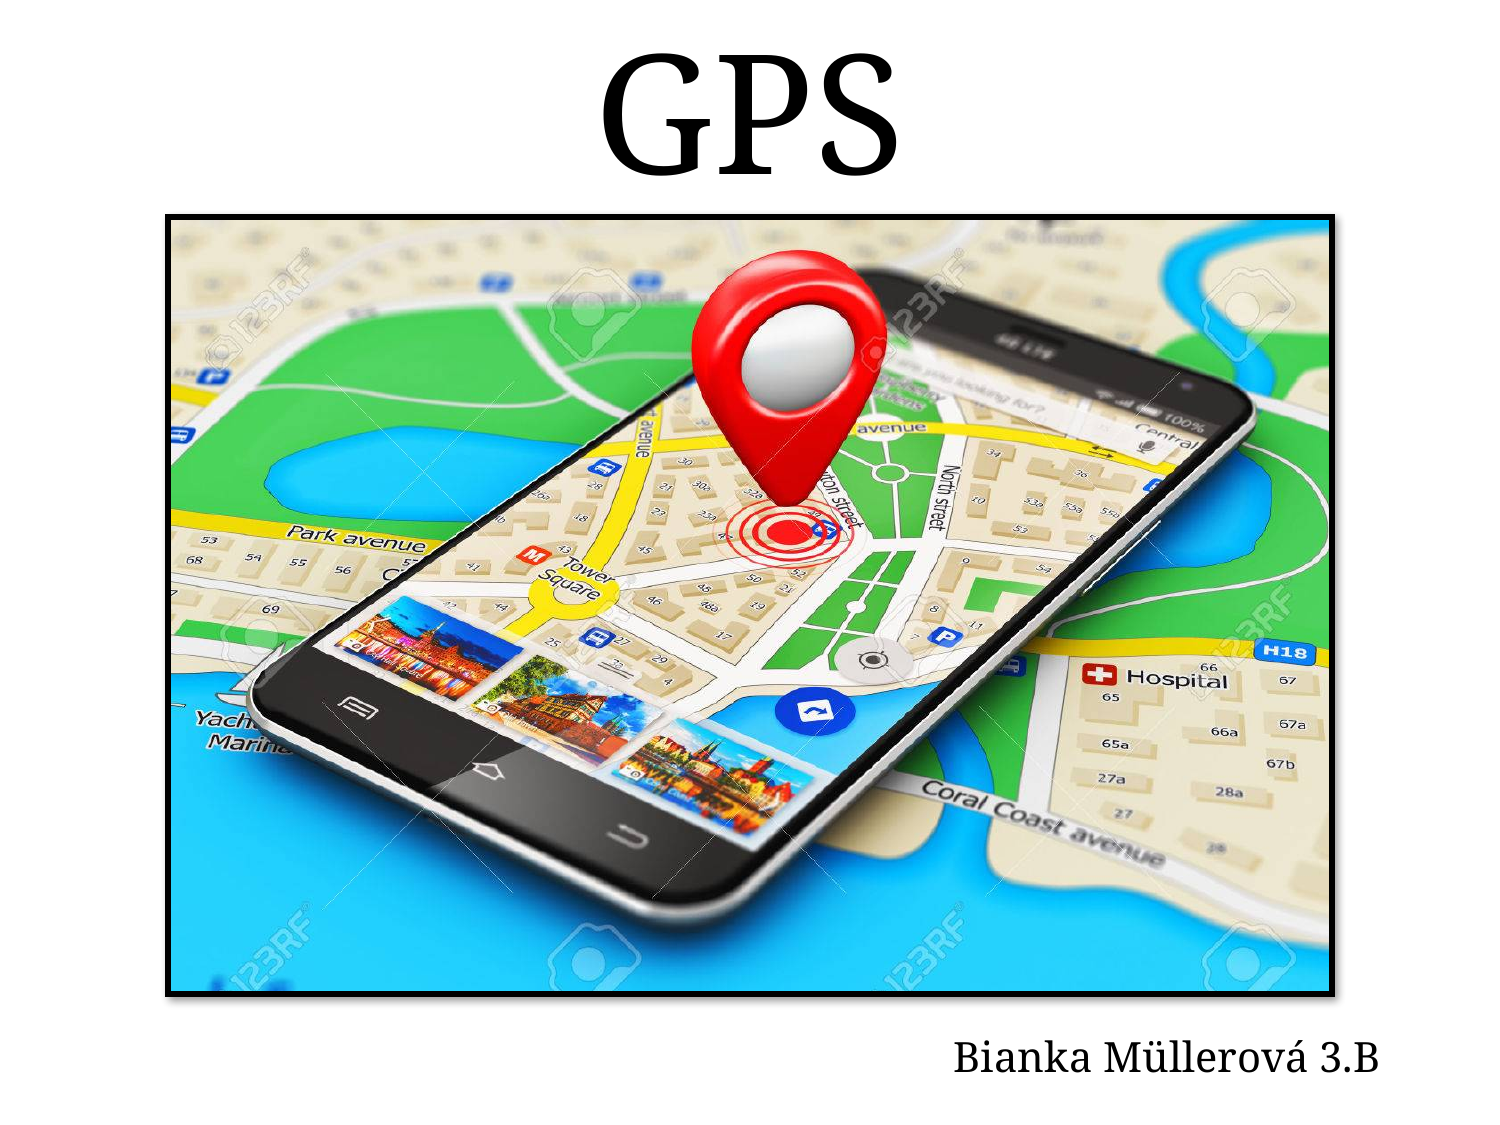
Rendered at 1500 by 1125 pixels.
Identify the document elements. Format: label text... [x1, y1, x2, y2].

title GPS [0, 54, 1500, 161]
text_box Bianka Müllerová 3.B [938, 1023, 1425, 1088]
picture [170, 219, 1329, 992]
